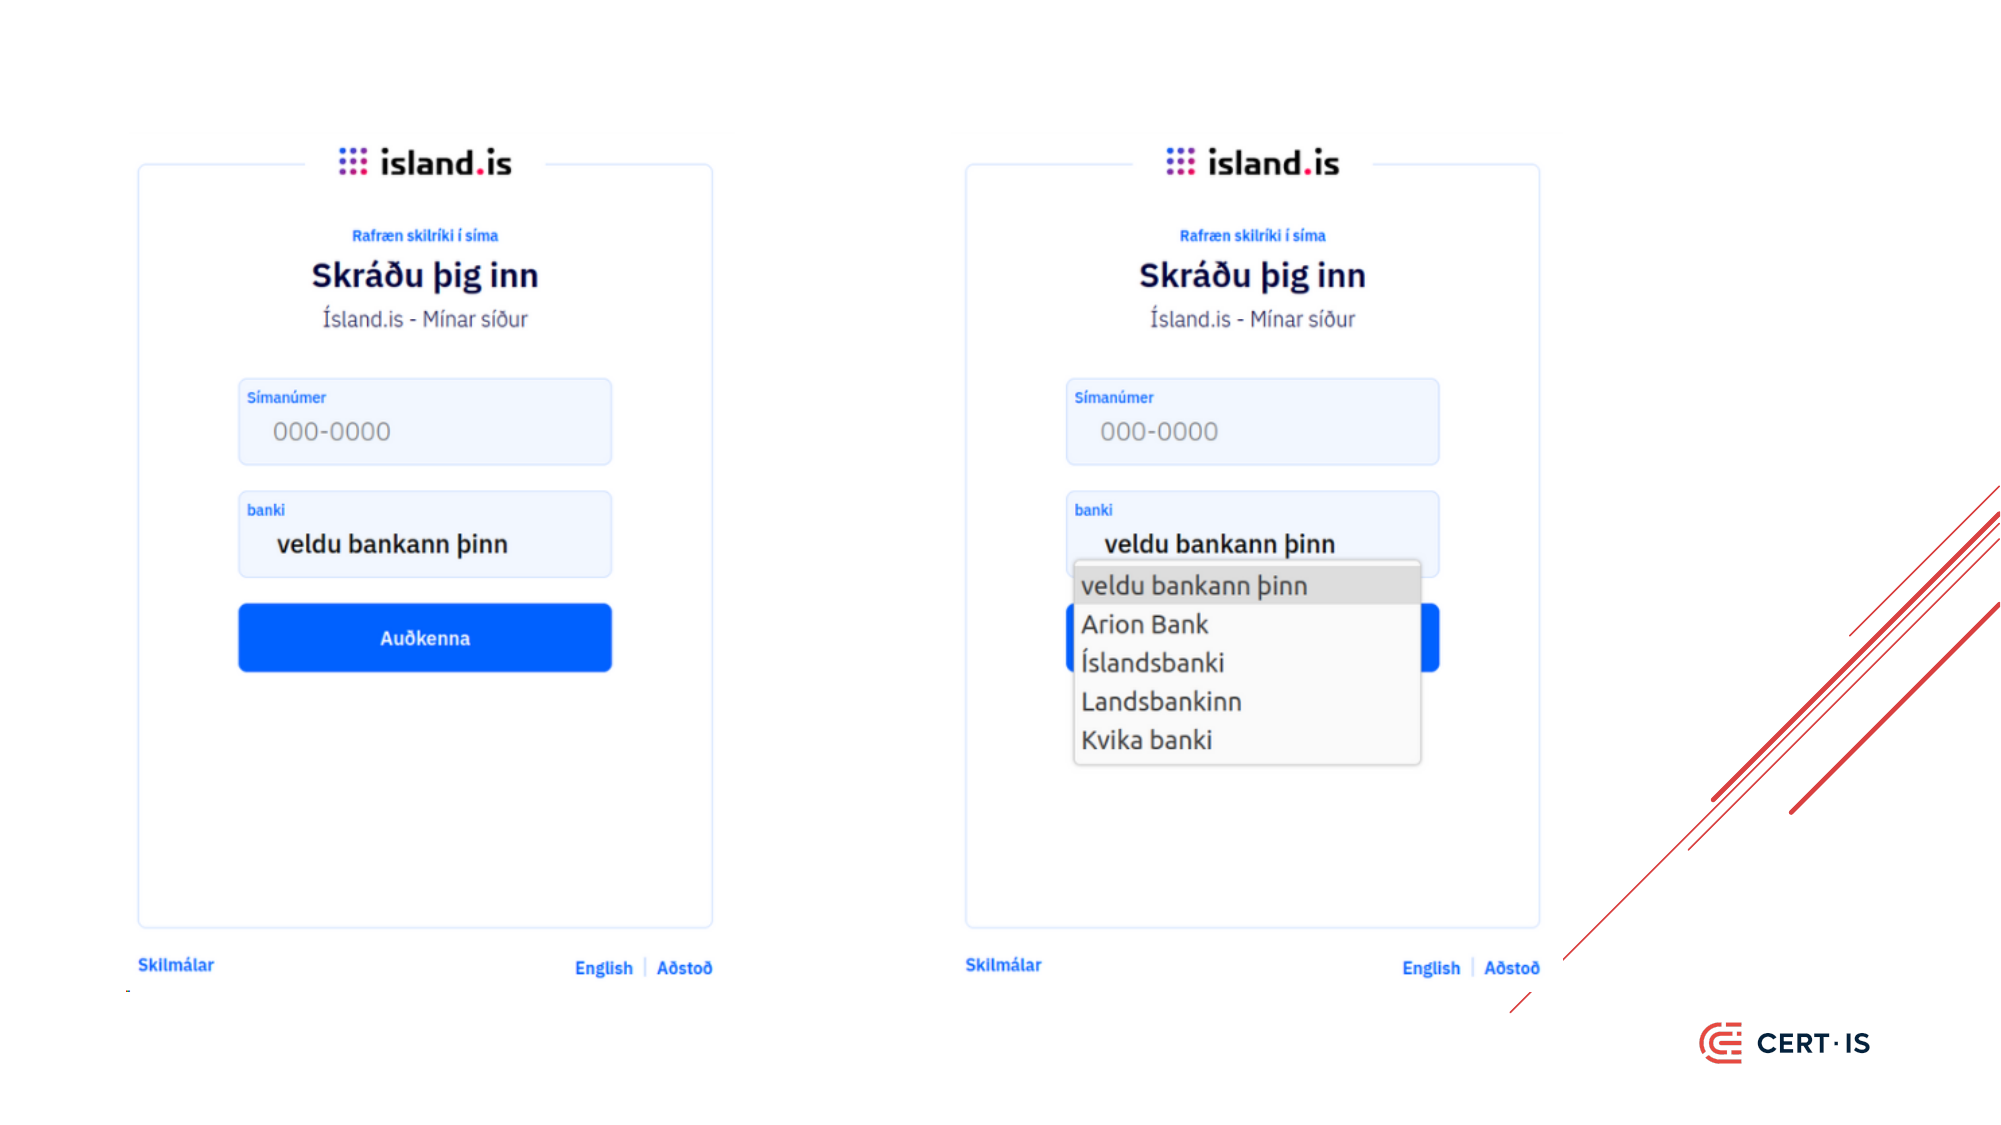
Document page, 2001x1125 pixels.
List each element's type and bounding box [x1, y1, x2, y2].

picture [1690, 1012, 1888, 1073]
picture [126, 132, 1563, 993]
